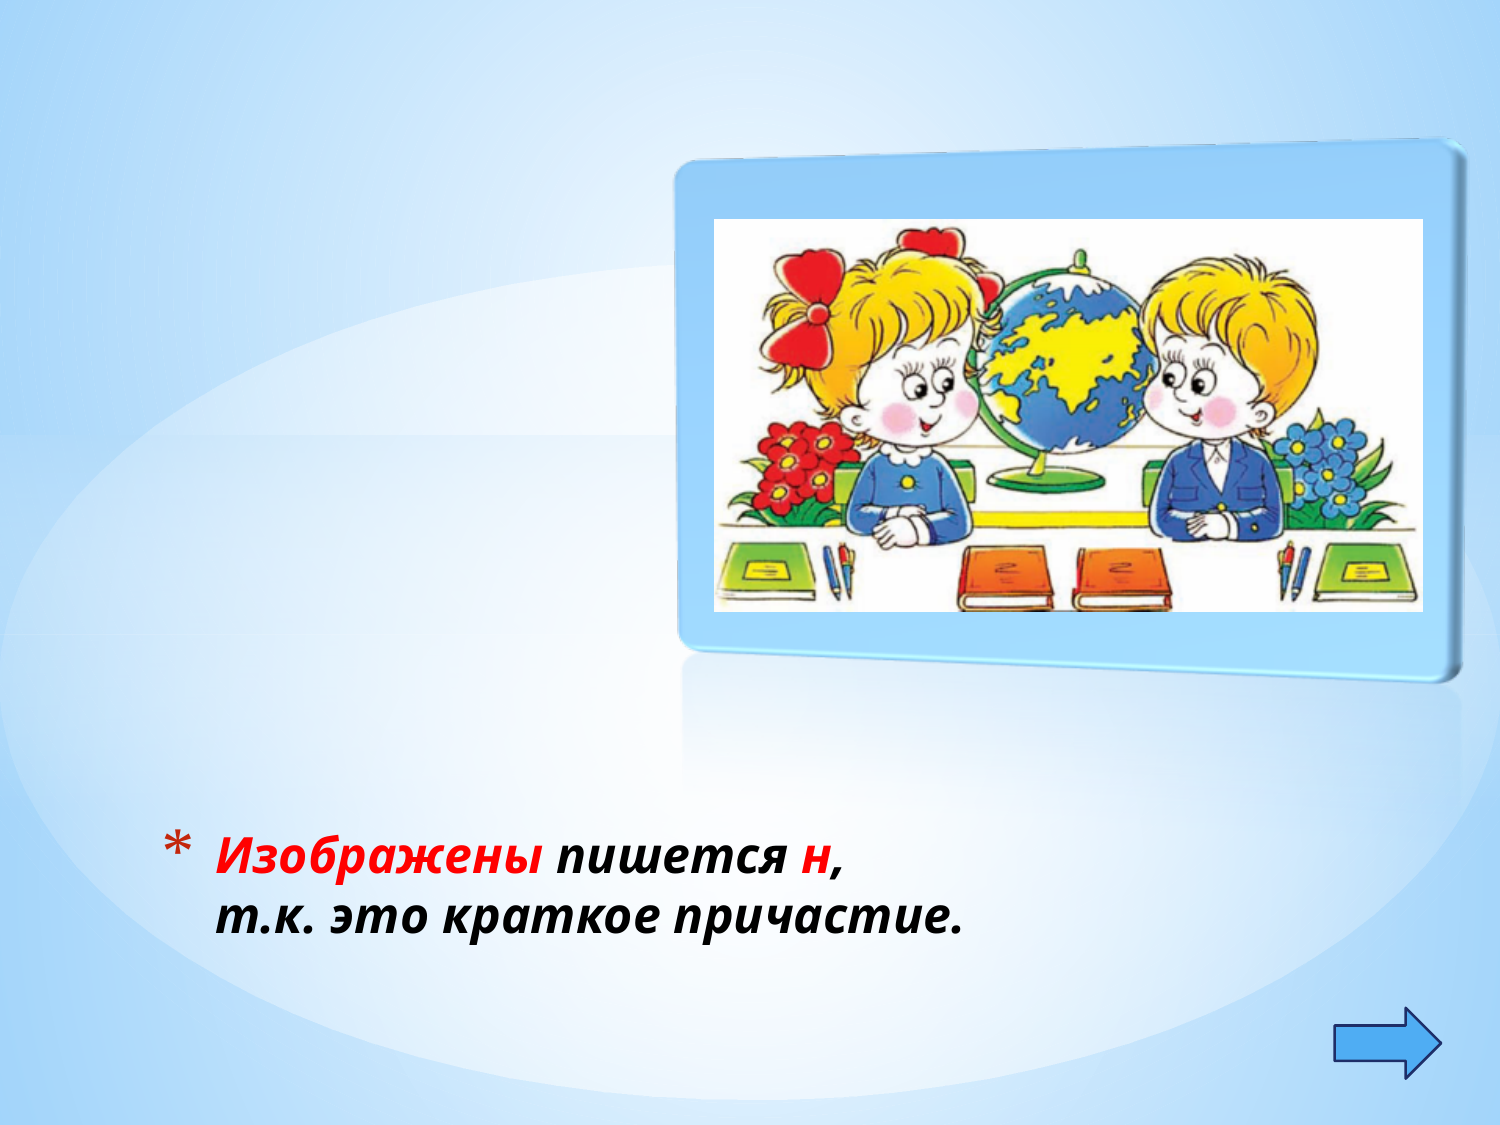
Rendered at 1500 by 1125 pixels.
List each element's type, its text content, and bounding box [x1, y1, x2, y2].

title Изображены пишется н, т.к. это краткое причастие. [147, 763, 660, 951]
picture [666, 134, 1471, 1125]
